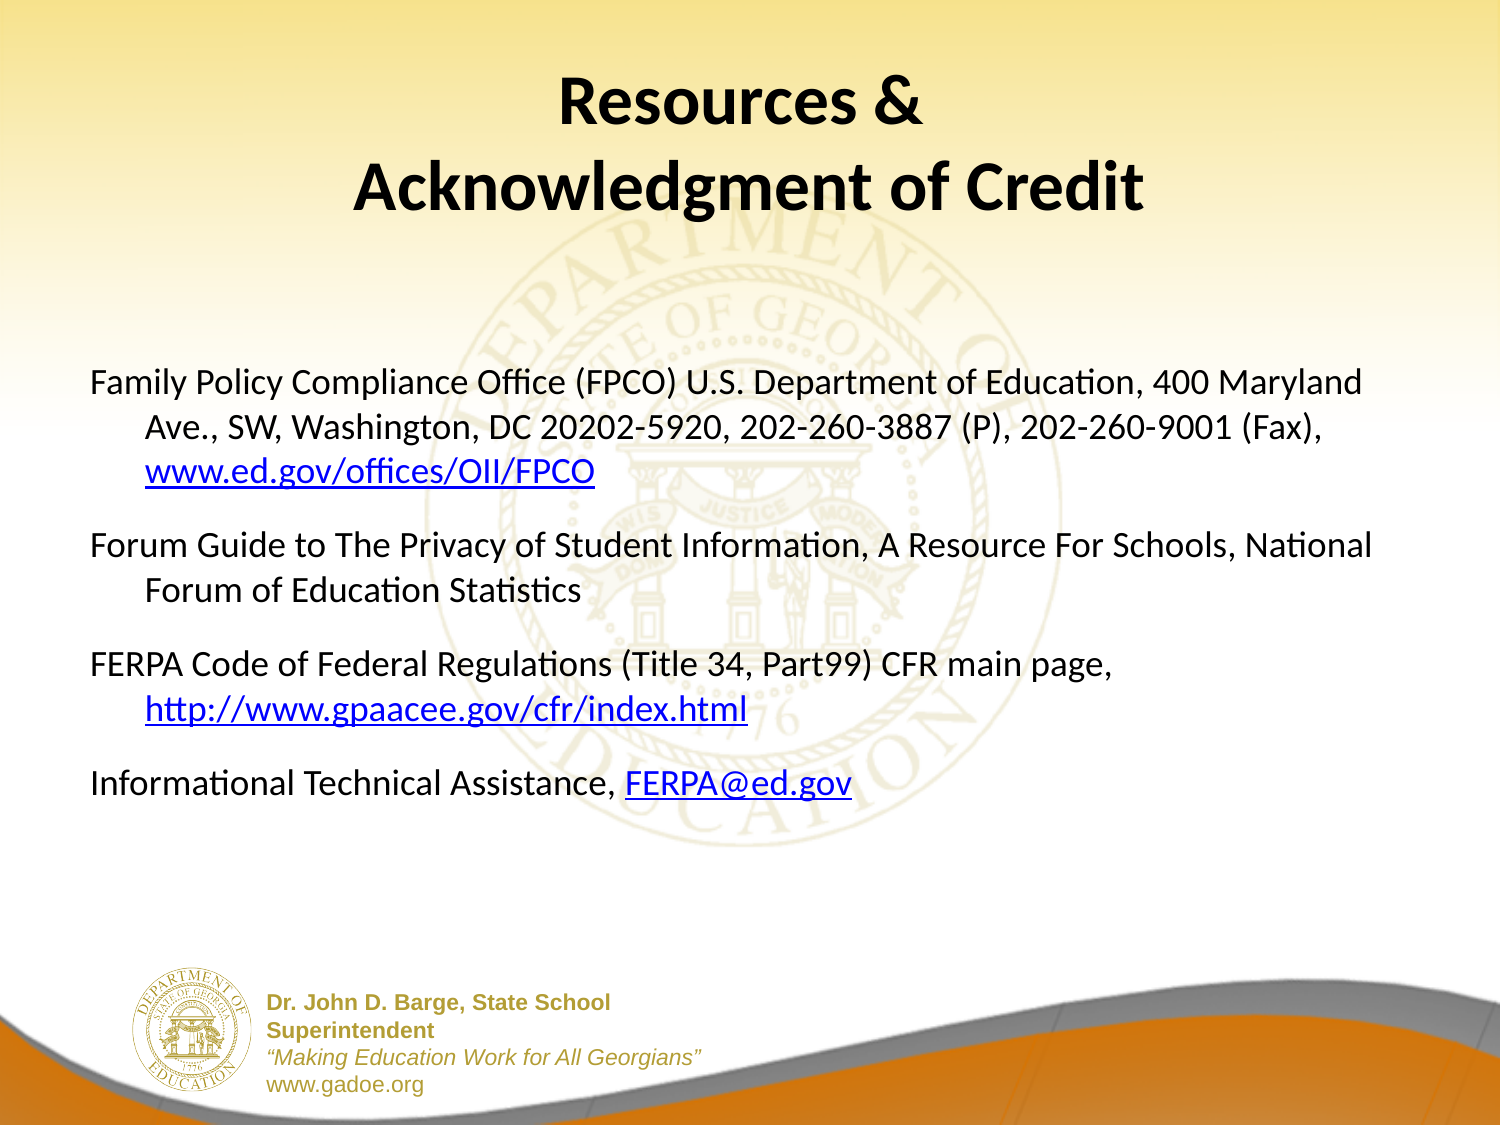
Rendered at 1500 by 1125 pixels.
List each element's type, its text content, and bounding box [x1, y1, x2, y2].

title Resources & Acknowledgment of Credit [75, 45, 1425, 233]
list Family Policy Compliance Office (FPCO) U.S. Department of Education, 400 Maryland Ave., SW, Washington, DC 20202-5920, 202-260-3887 (P), 202-260-9001 (Fax), www.ed.gov/offices/OII/FPCO Forum Guide to The Privacy of Student Information, A Resource For Schools, National Forum of Education Statistics FERPA Code of Federal Regulations (Title 34, Part99) CFR main page, http://www.gpaacee.gov/cfr/index.html Informational Technical Assistance, FERPA@ed.gov [75, 350, 1425, 813]
picture [0, 0, 1500, 1125]
